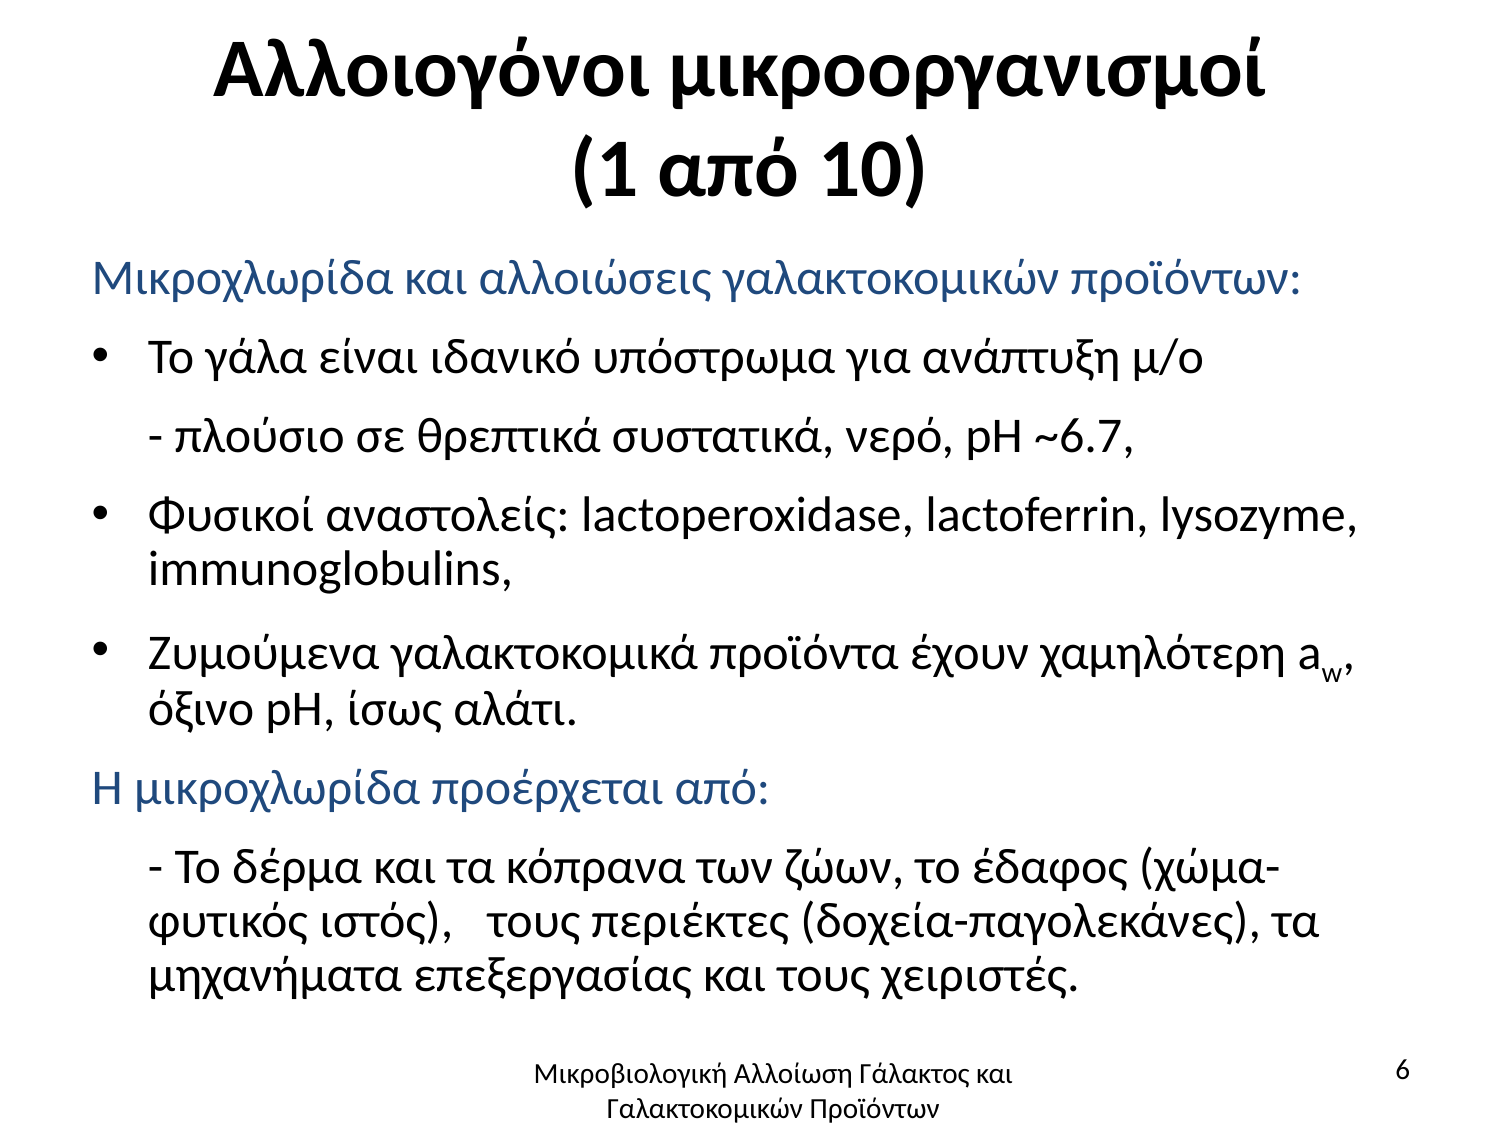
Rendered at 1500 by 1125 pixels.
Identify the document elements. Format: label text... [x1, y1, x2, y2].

text_box Μικροβιολογική Αλλοίωση Γάλακτος και Γαλακτοκομικών Προϊόντων [511, 1046, 1036, 1125]
title Αλλοιογόνοι μικροοργανισμοί (1 από 10) [75, 7, 1425, 220]
text_box 6 [1074, 1042, 1425, 1103]
list Μικροχλωρίδα και αλλοιώσεις γαλακτοκομικών προϊόντων: Το γάλα είναι ιδανικό υπόστρωμα για ανάπτυξη μ/ο - πλούσιο σε θρεπτικά συστατικά, νερό, pH ~6.7, Φυσικοί αναστολείς: lactoperoxidase, lactoferrin, lysozyme, immunoglobulins, Ζυμούμενα γαλακτοκομικά προϊόντα έχουν χαμηλότερη aw, όξινο pH, ίσως αλάτι. Η μικροχλωρίδα προέρχεται από: - Το δέρμα και τα κόπρανα των ζώων, το έδαφος (χώμα-φυτικός ιστός), τους περιέκτες (δοχεία-παγολεκάνες), τα μηχανήματα επεξεργασίας και τους χειριστές. [76, 243, 1427, 1024]
